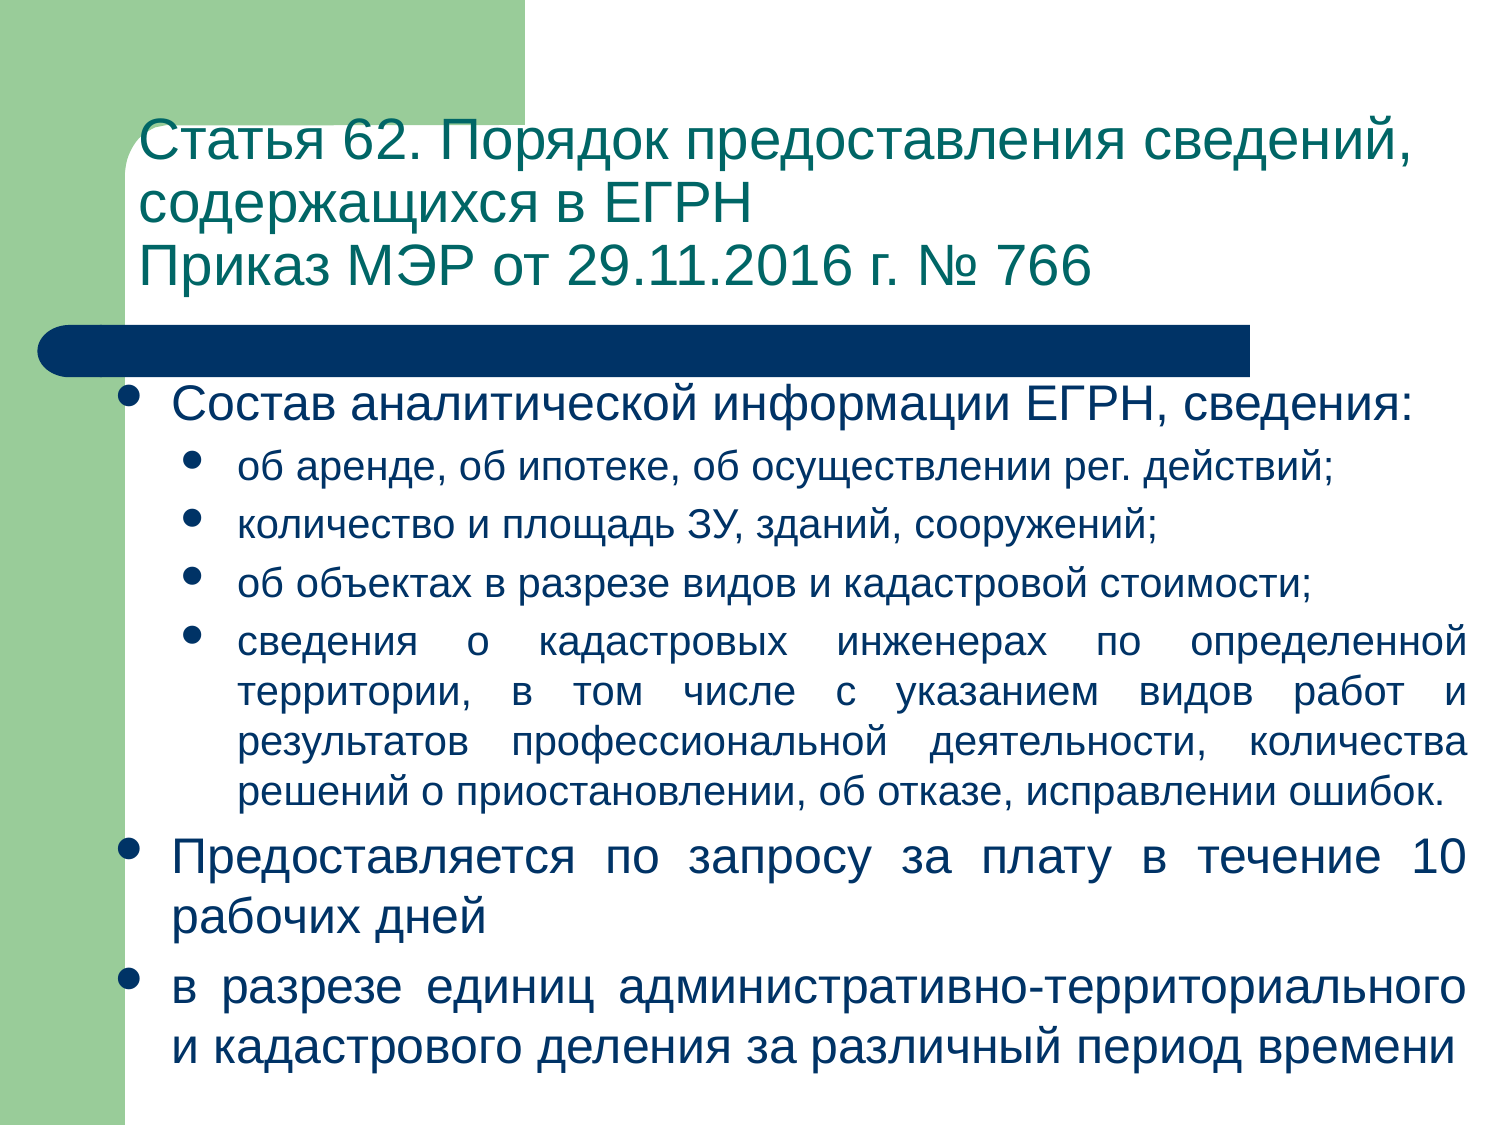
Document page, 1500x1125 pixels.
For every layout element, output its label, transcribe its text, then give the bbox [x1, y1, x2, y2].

text_box Состав аналитической информации ЕГРН, сведения: об аренде, об ипотеке, об осуществлении рег. действий; количество и площадь ЗУ, зданий, сооружений; об объектах в разрезе видов и кадастровой стоимости; сведения о кадастровых инженерах по определенной территории, в том числе с указанием видов работ и результатов профессиональной деятельности, количества решений о приостановлении, об отказе, исправлении ошибок. Предоставляется по запросу за плату в течение 10 рабочих дней в разрезе единиц административно-территориального и кадастрового деления за различный период времени [100, 363, 1483, 1082]
title Статья 62. Порядок предоставления сведений, содержащихся в ЕГРН Приказ МЭР от 29.11.2016 г. № 766 [123, 101, 1484, 303]
